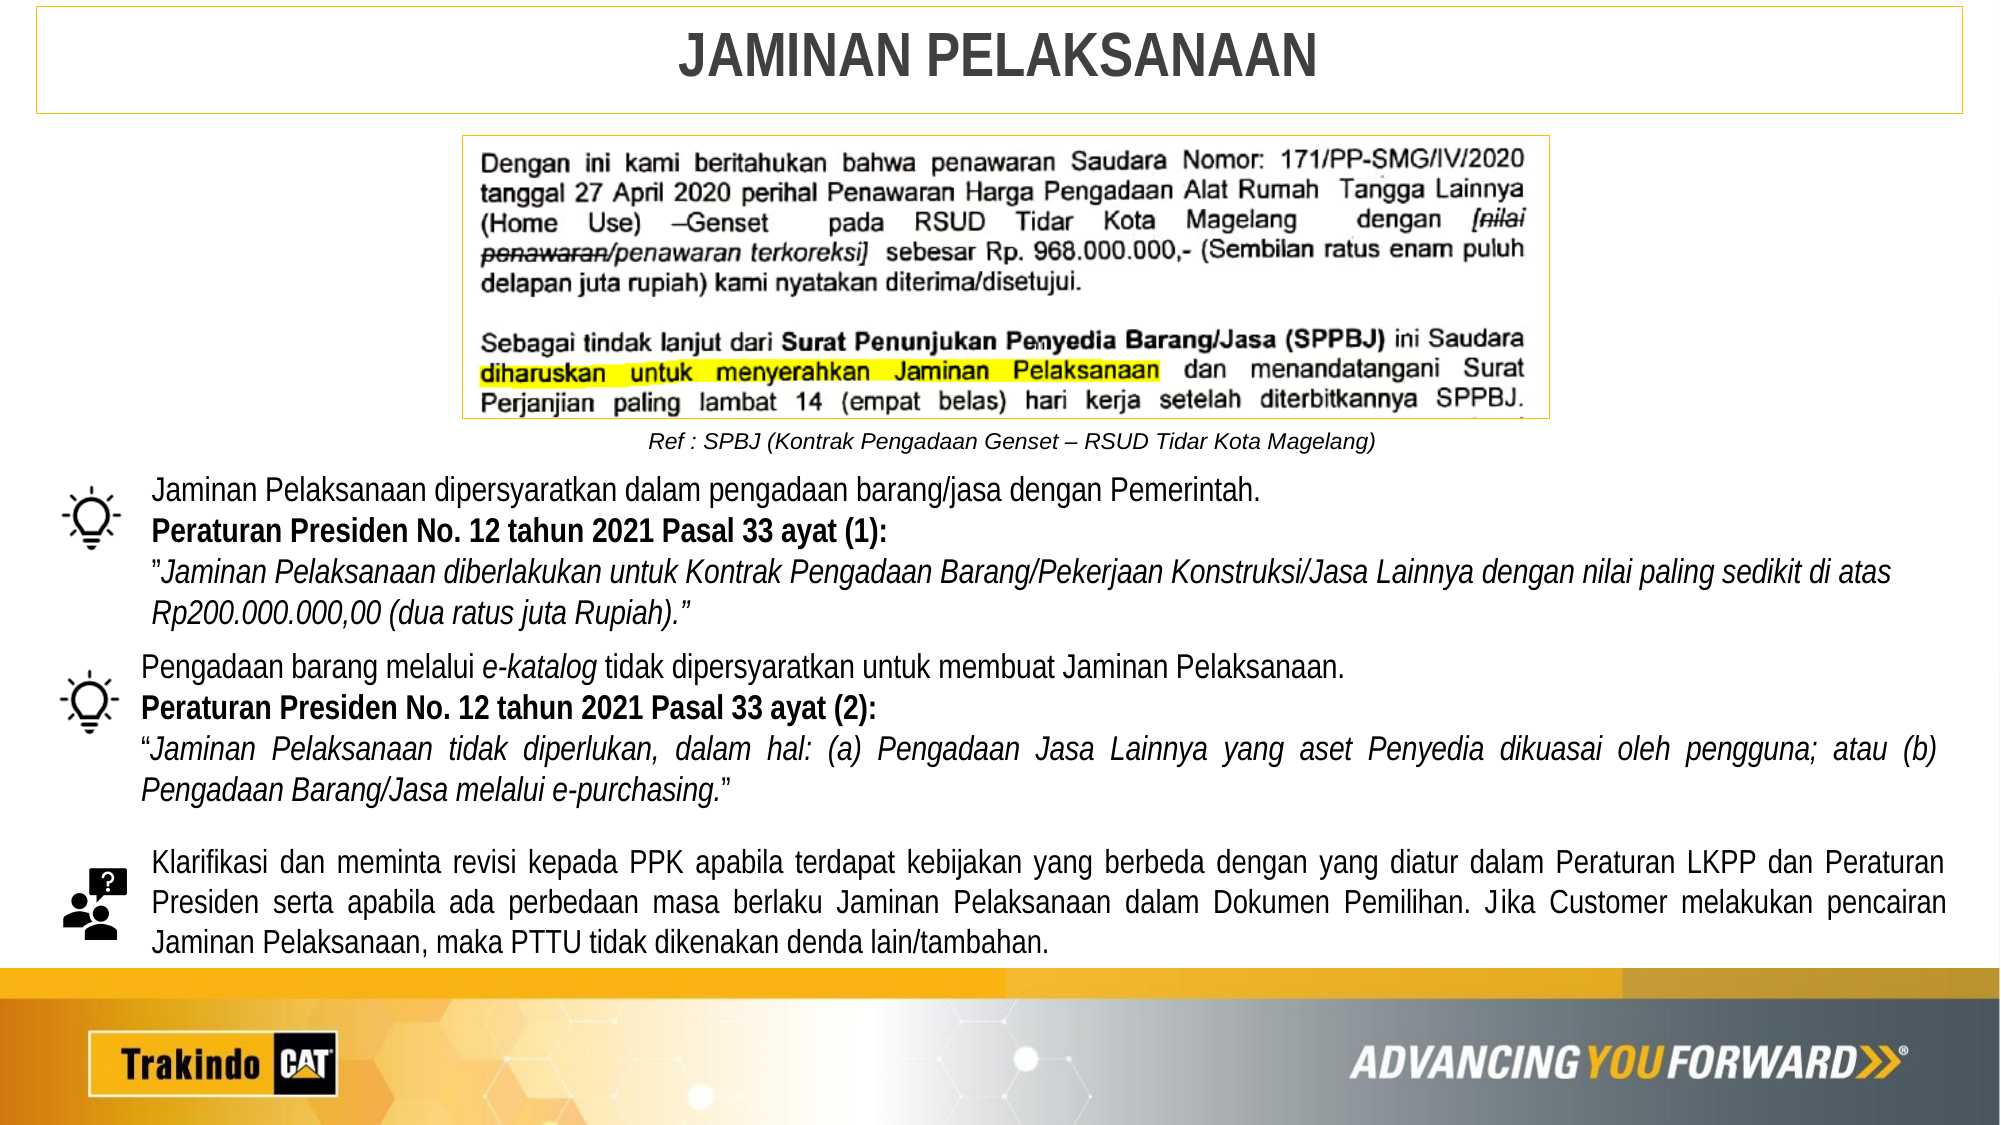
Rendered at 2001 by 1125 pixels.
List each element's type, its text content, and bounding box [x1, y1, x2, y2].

picture [0, 968, 2000, 1125]
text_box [0, 135, 2000, 463]
text_box JAMINAN PELAKSANAAN [36, 6, 1963, 114]
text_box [56, 474, 1965, 647]
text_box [52, 832, 1963, 970]
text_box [54, 636, 1954, 819]
